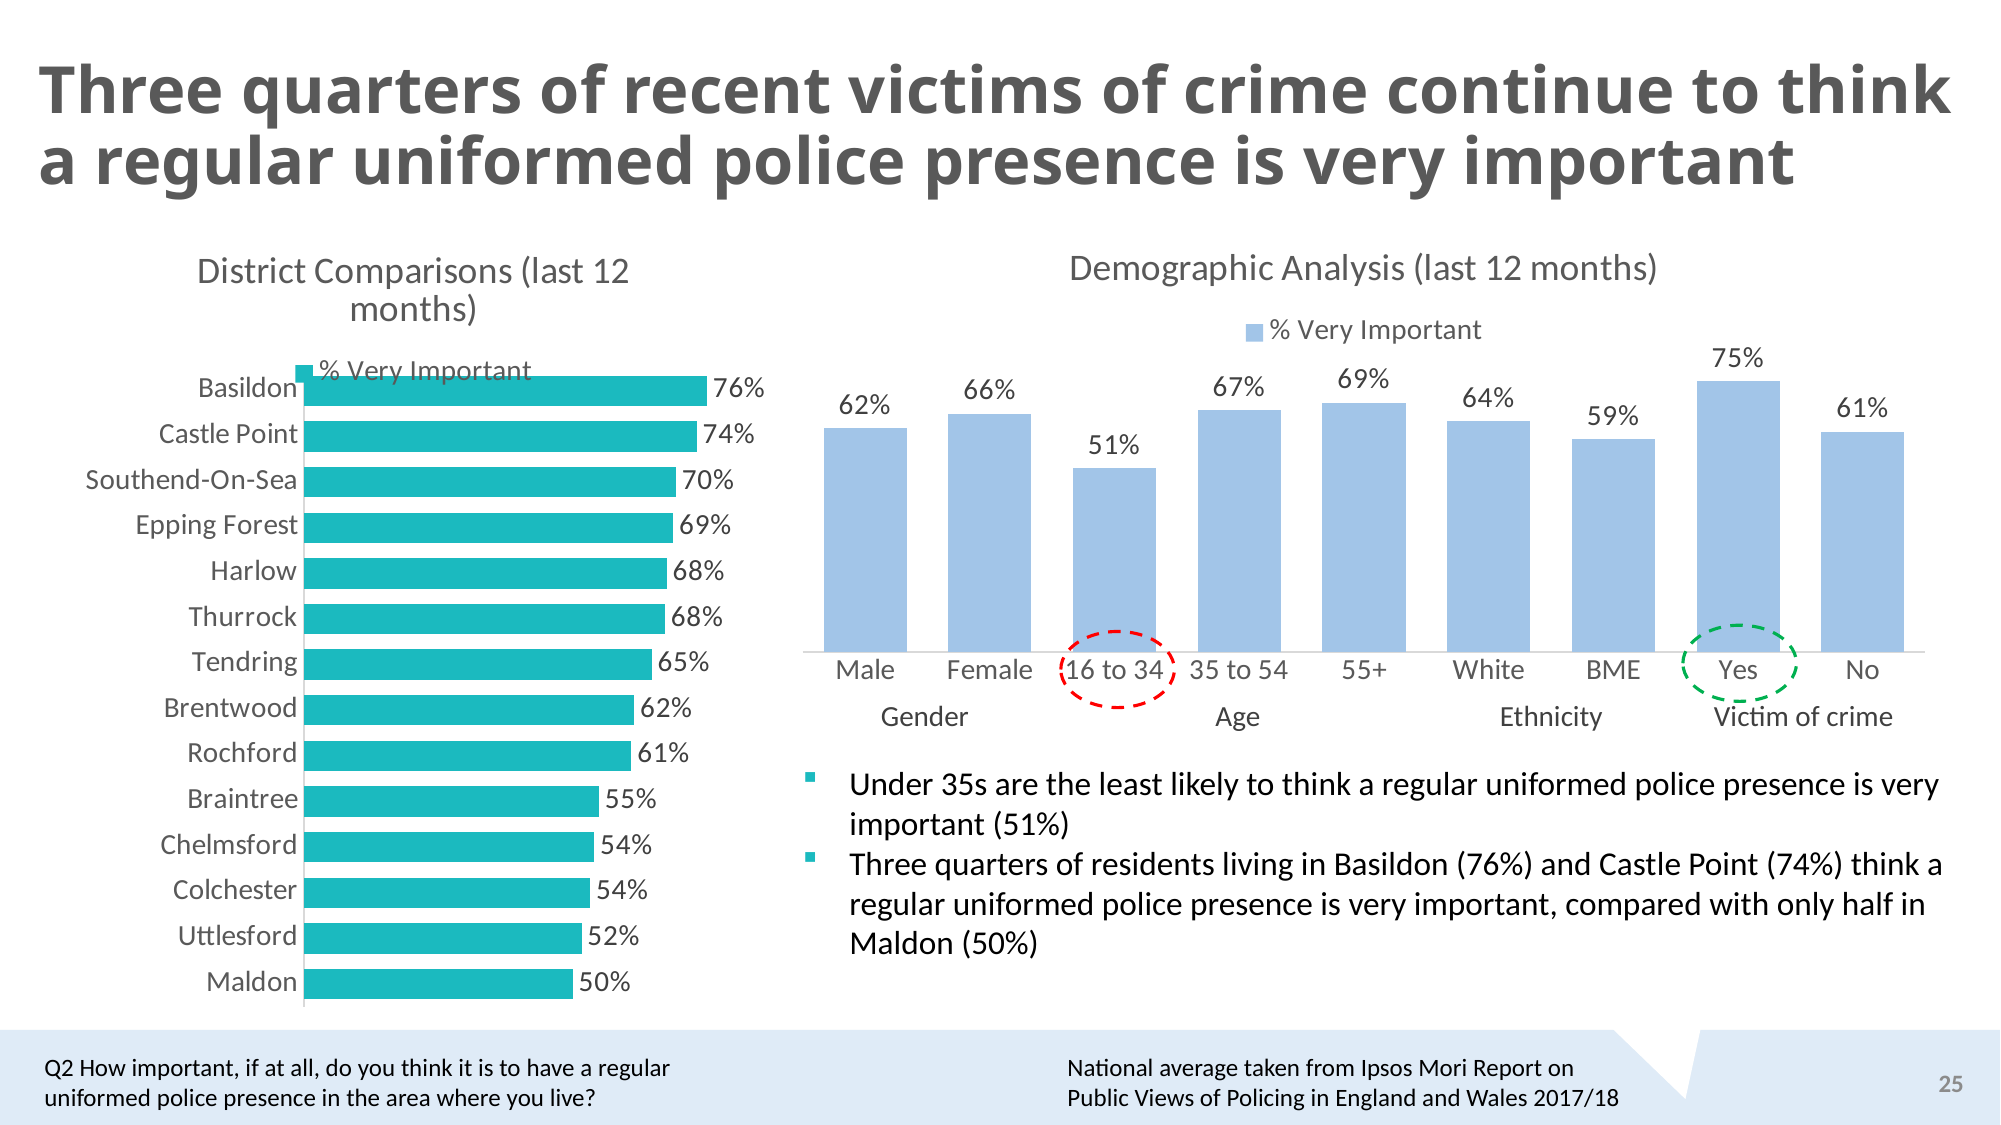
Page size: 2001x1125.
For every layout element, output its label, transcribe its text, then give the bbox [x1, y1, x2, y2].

text_box Under 35s are the least likely to think a regular uniformed police presence is very important (51%) Three quarters of residents living in Basildon (76%) and Castle Point (74%) think a regular uniformed police presence is very important, compared with only half in Maldon (50%) [787, 754, 1979, 969]
chart [54, 220, 773, 1030]
text_box Q2 How important, if at all, do you think it is to have a regular uniformed police presence in the area where you live? [29, 1044, 691, 1119]
slide_number 25 [1893, 1052, 1979, 1112]
table_header Victim of crime [1678, 698, 1929, 748]
text_box National average taken from Ipsos Mori Report on Public Views of Policing in England and Wales 2017/18 [1052, 1044, 1656, 1119]
table_header Ethnicity [1424, 698, 1678, 748]
title Three quarters of recent victims of crime continue to think a regular uniformed police presence is very important [23, 19, 1979, 237]
table_header Age [1051, 698, 1424, 748]
chart [779, 223, 1949, 698]
table_header Gender [798, 698, 1051, 748]
